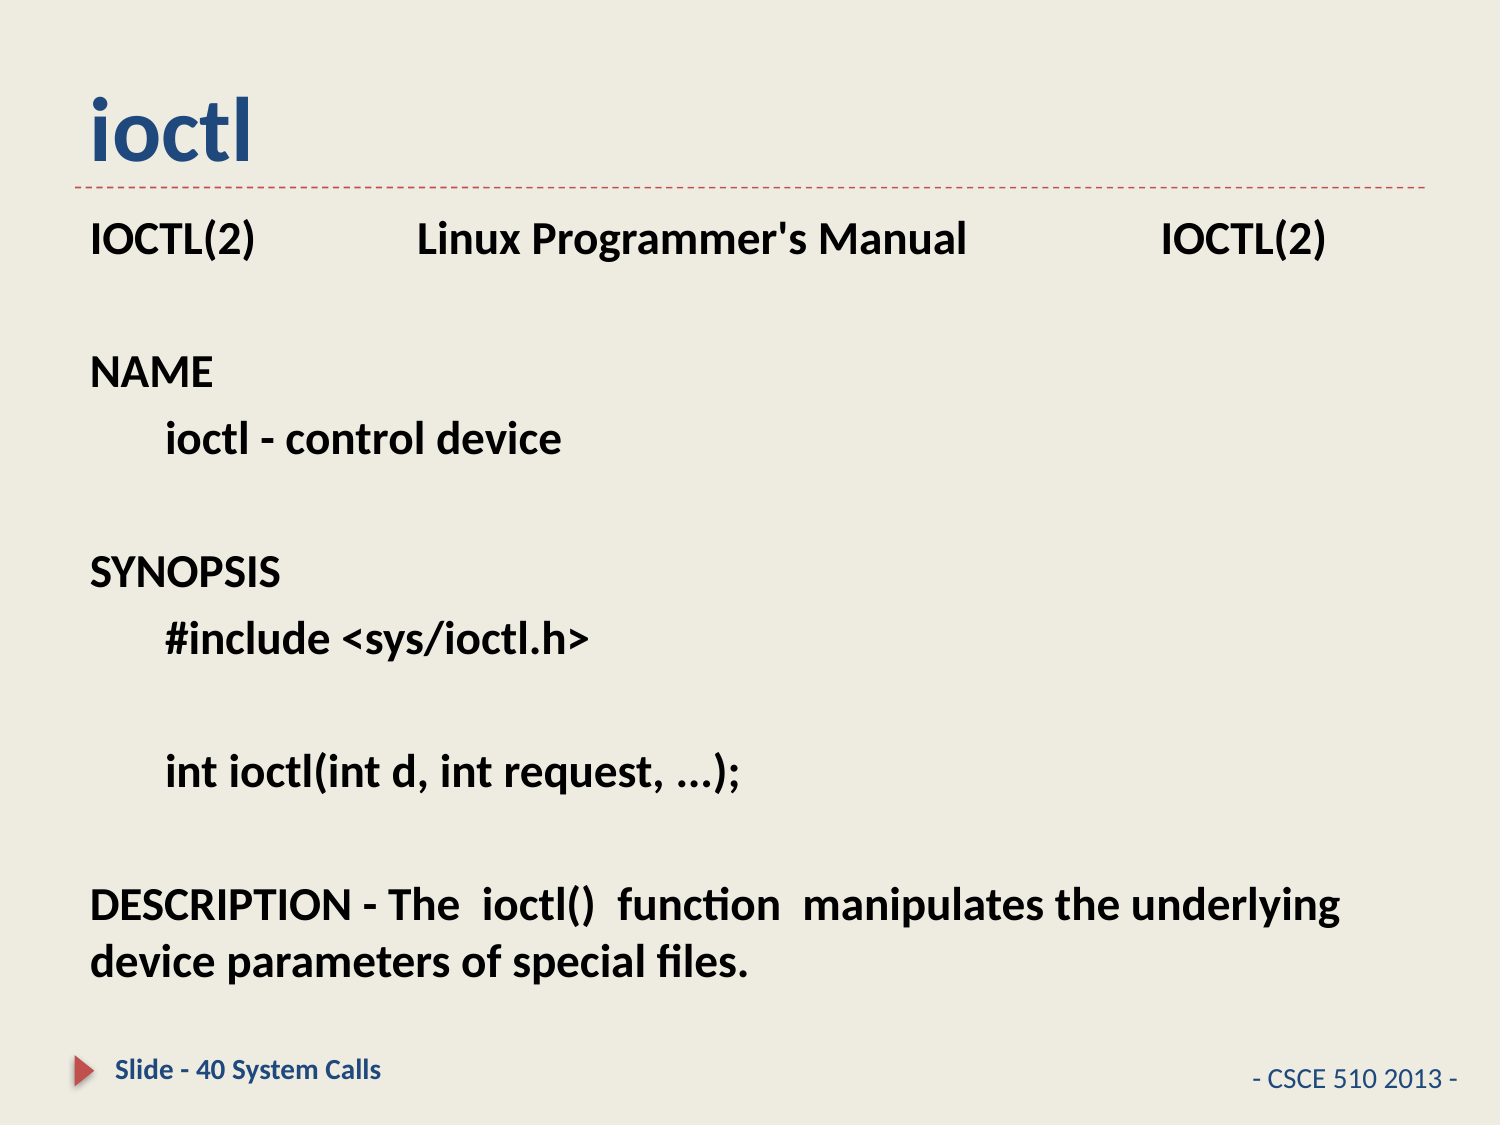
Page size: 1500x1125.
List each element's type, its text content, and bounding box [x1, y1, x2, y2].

slide_number Slide - 40 System Calls [100, 1042, 426, 1103]
title ioctl [75, 24, 1425, 188]
list IOCTL(2) Linux Programmer's Manual IOCTL(2) NAME ioctl - control device SYNOPSIS #include <sys/ioctl.h> int ioctl(int d, int request, ...); DESCRIPTION - The ioctl() function manipulates the underlying device parameters of special files. [75, 200, 1425, 1010]
slide_number - CSCE 510 2013 - [1237, 1052, 1488, 1113]
